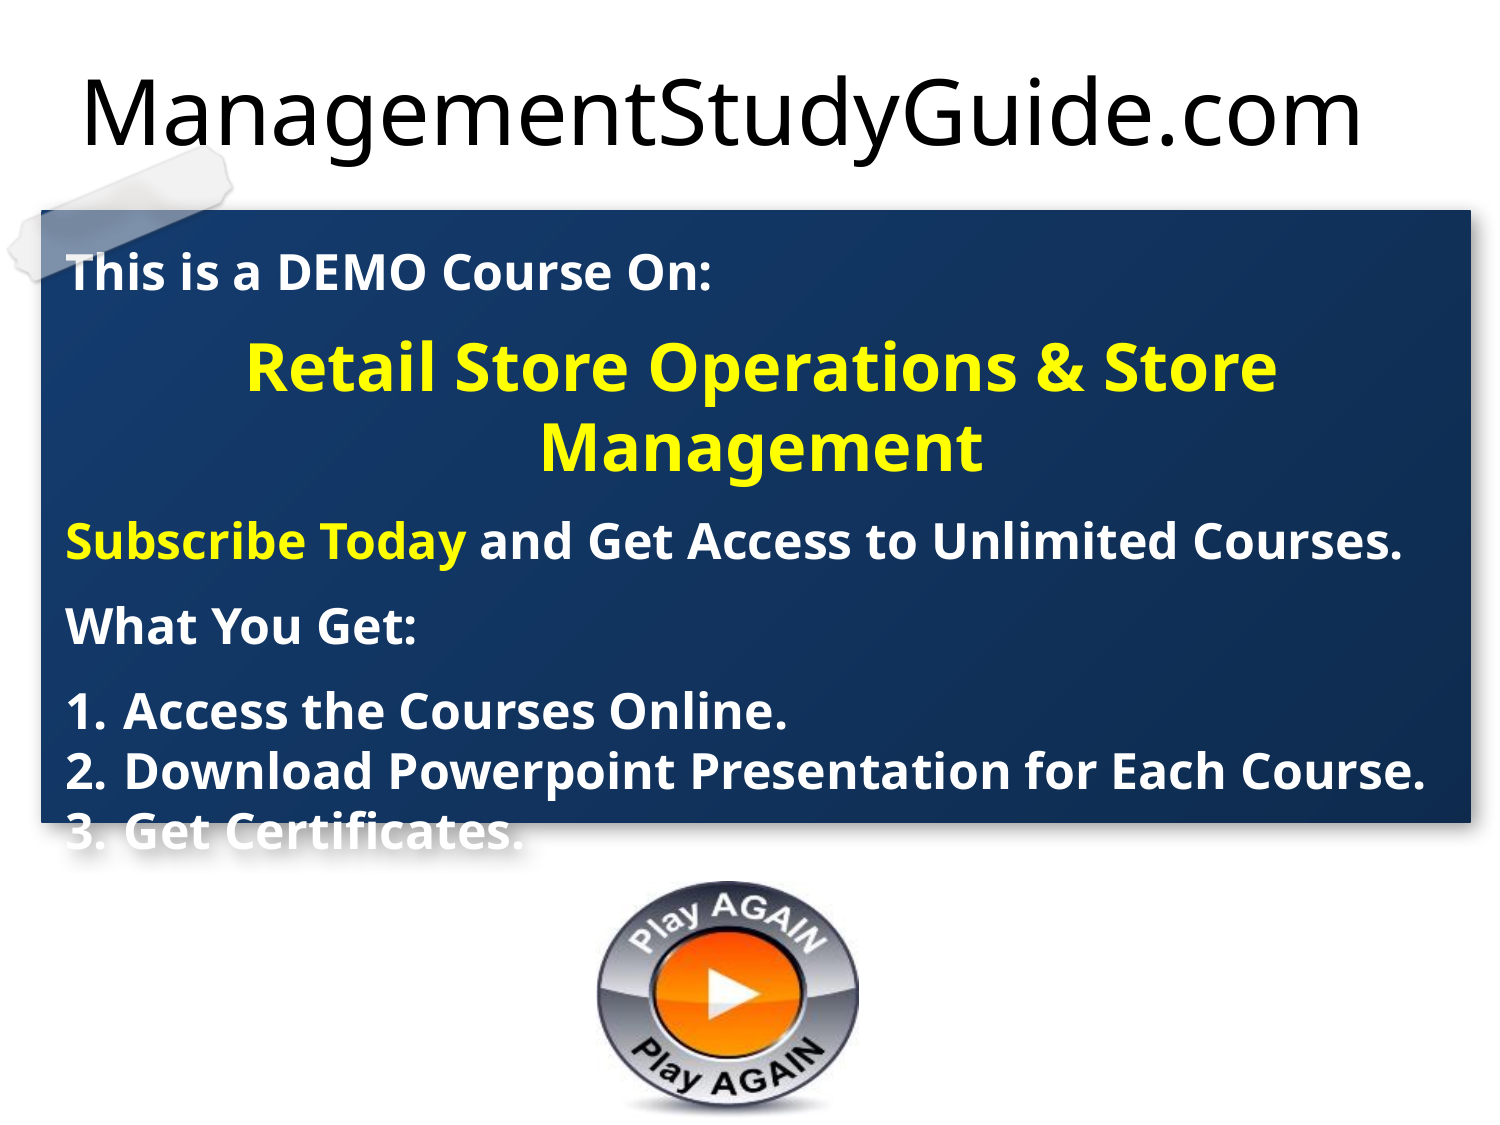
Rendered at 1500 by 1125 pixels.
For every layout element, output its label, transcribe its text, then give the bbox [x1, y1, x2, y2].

picture [596, 881, 860, 1118]
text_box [0, 163, 1471, 823]
text_box ManagementStudyGuide.com [64, 46, 1436, 162]
